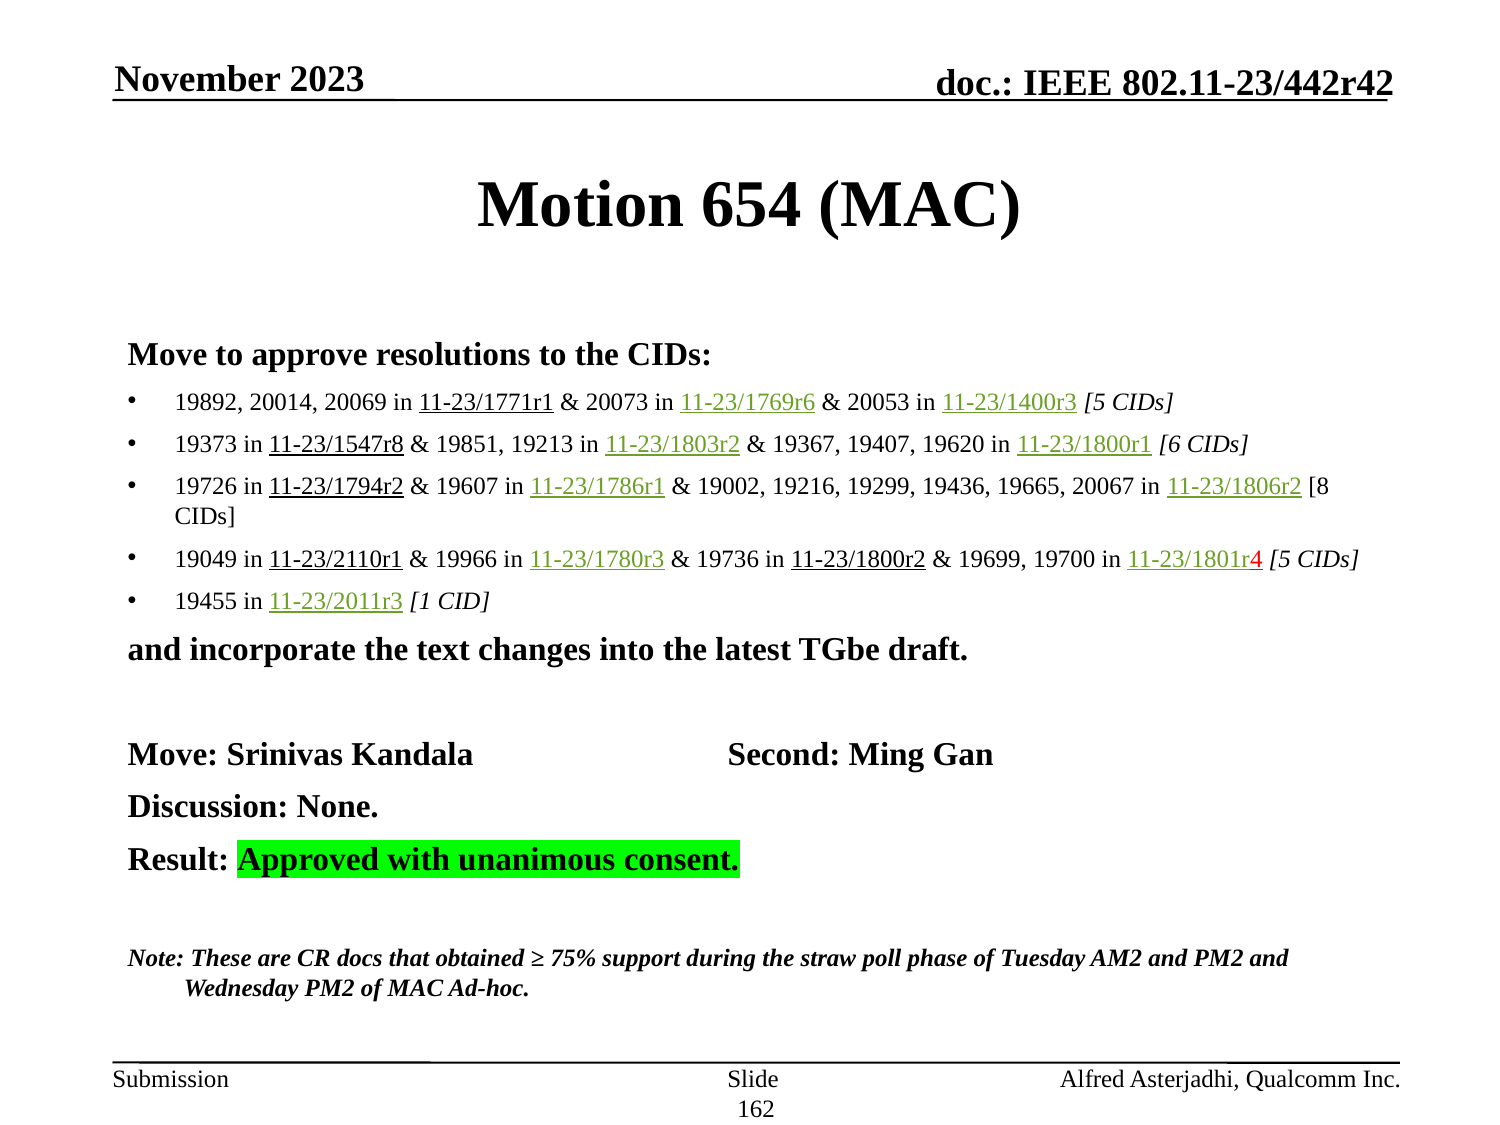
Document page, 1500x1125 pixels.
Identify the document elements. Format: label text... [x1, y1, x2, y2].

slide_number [114, 54, 423, 100]
footer Alfred Asterjadhi, Qualcomm Inc. [878, 1061, 1402, 1093]
slide_number Slide 162 [712, 1061, 800, 1123]
title Motion 654 (MAC) [112, 112, 1388, 288]
list Move to approve resolutions to the CIDs: 19892, 20014, 20069 in 11-23/1771r1 & 20073 in 11-23/1769r6 & 20053 in 11-23/1400r3 [5 CIDs] 19373 in 11-23/1547r8 & 19851, 19213 in 11-23/1803r2 & 19367, 19407, 19620 in 11-23/1800r1 [6 CIDs] 19726 in 11-23/1794r2 & 19607 in 11-23/1786r1 & 19002, 19216, 19299, 19436, 19665, 20067 in 11-23/1806r2 [8 CIDs] 19049 in 11-23/2110r1 & 19966 in 11-23/1780r3 & 19736 in 11-23/1800r2 & 19699, 19700 in 11-23/1801r4 [5 CIDs] 19455 in 11-23/2011r3 [1 CID] and incorporate the text changes into the latest TGbe draft. Move: Srinivas Kandala Second: Ming Gan Discussion: None. Result: Approved with unanimous consent. Note: These are CR docs that obtained ≥ 75% support during the straw poll phase of Tuesday AM2 and PM2 and Wednesday PM2 of MAC Ad-hoc. [112, 324, 1388, 1063]
